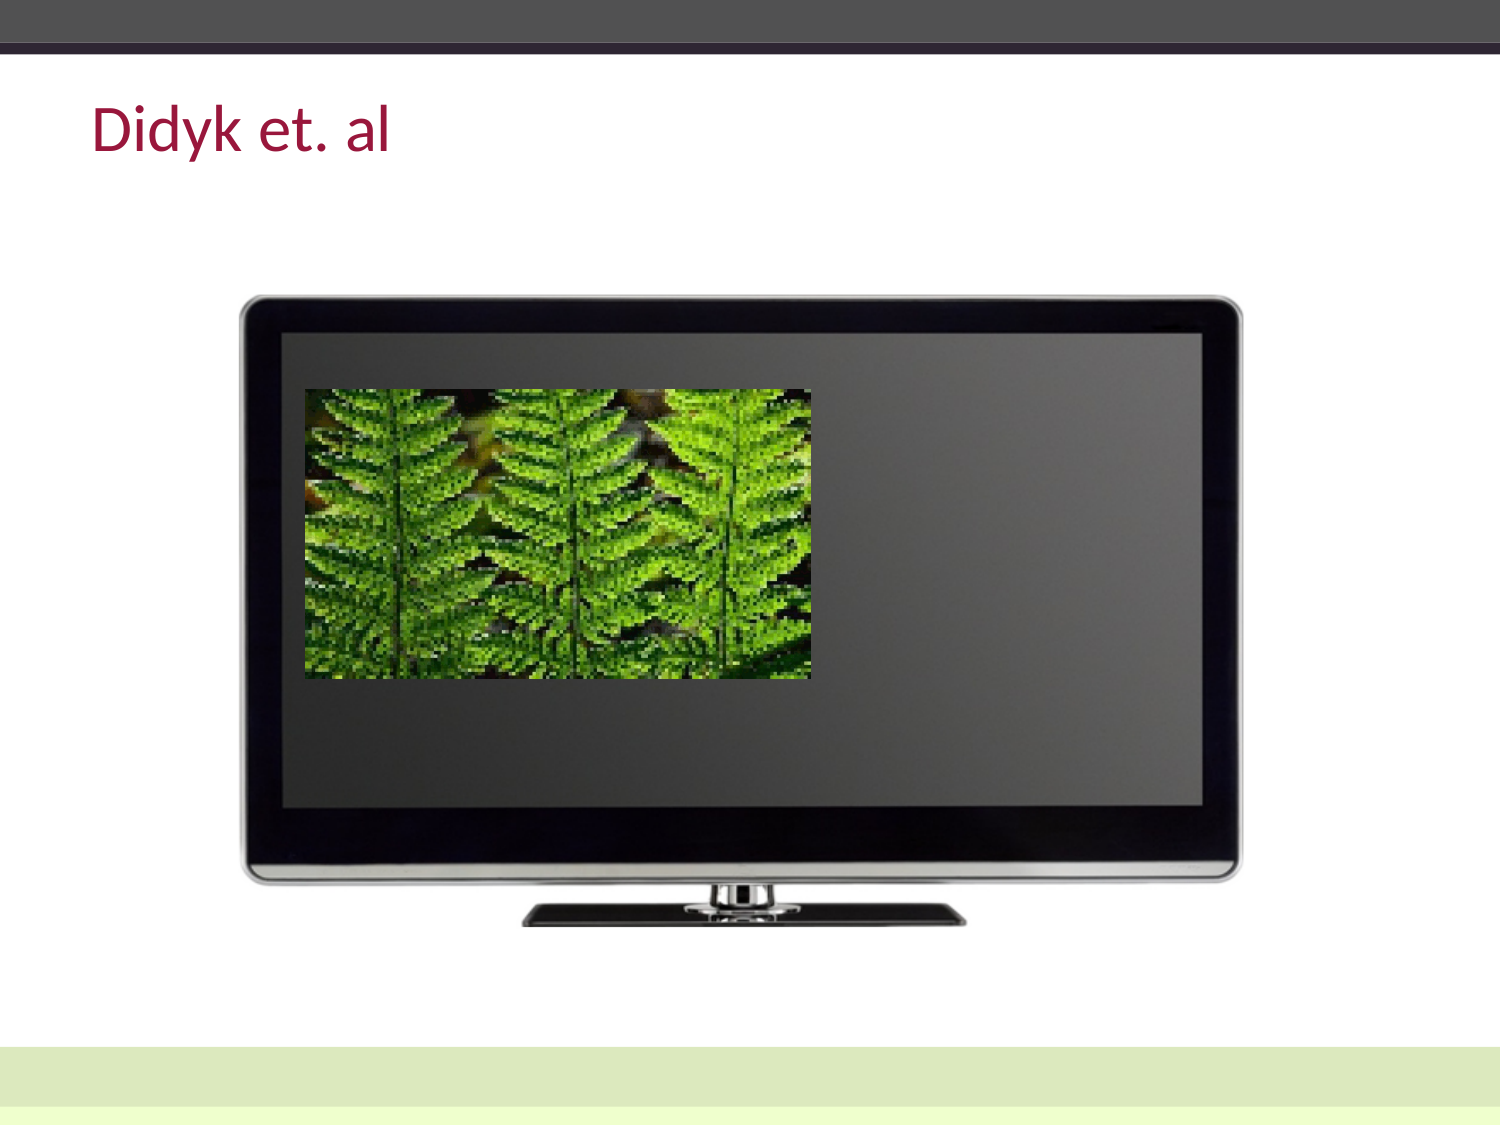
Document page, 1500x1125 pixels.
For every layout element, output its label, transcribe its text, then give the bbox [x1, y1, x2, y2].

title Didyk et. al [76, 78, 1427, 171]
picture [234, 290, 1254, 932]
